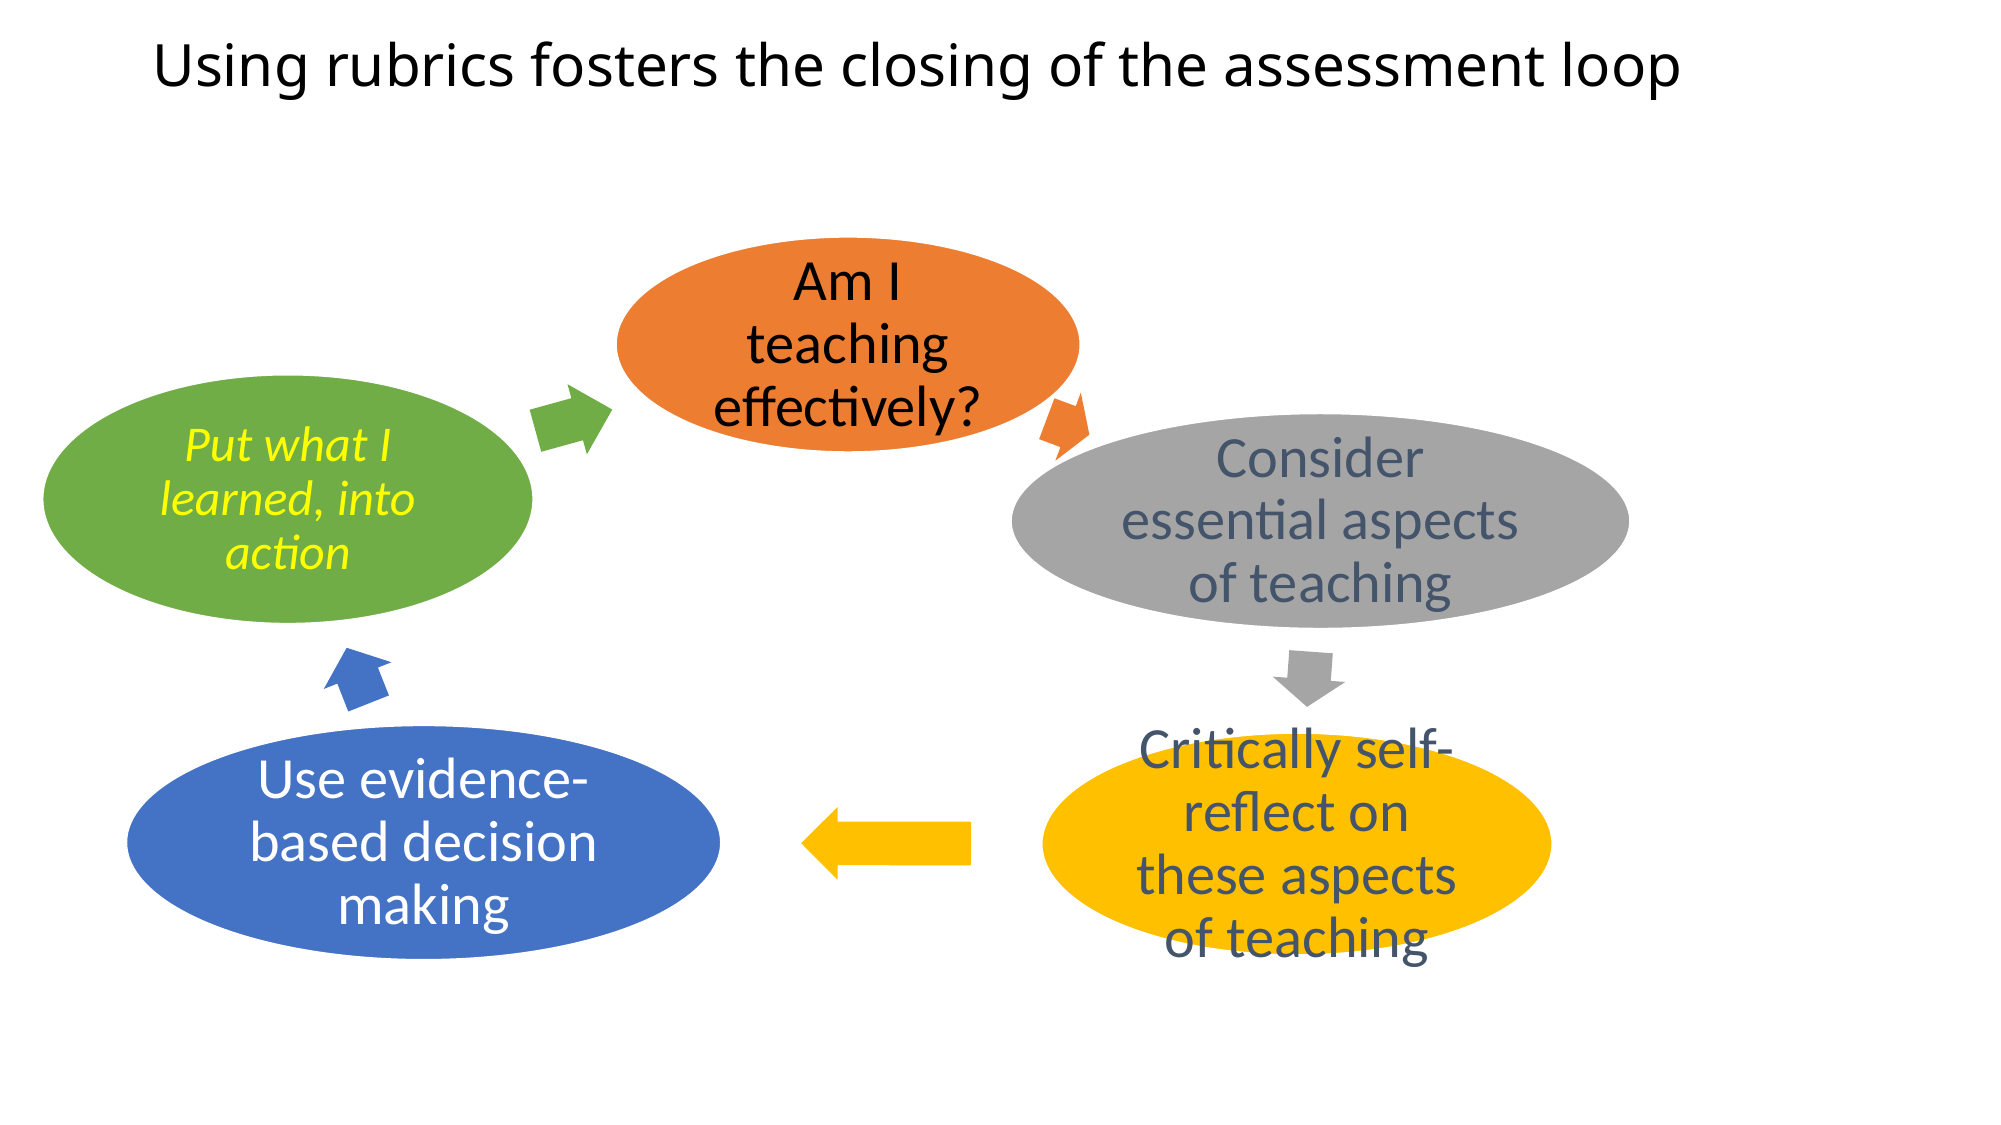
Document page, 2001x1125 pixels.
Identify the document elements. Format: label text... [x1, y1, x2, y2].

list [42, 241, 1768, 956]
title Using rubrics fosters the closing of the assessment loop [137, 0, 1863, 177]
